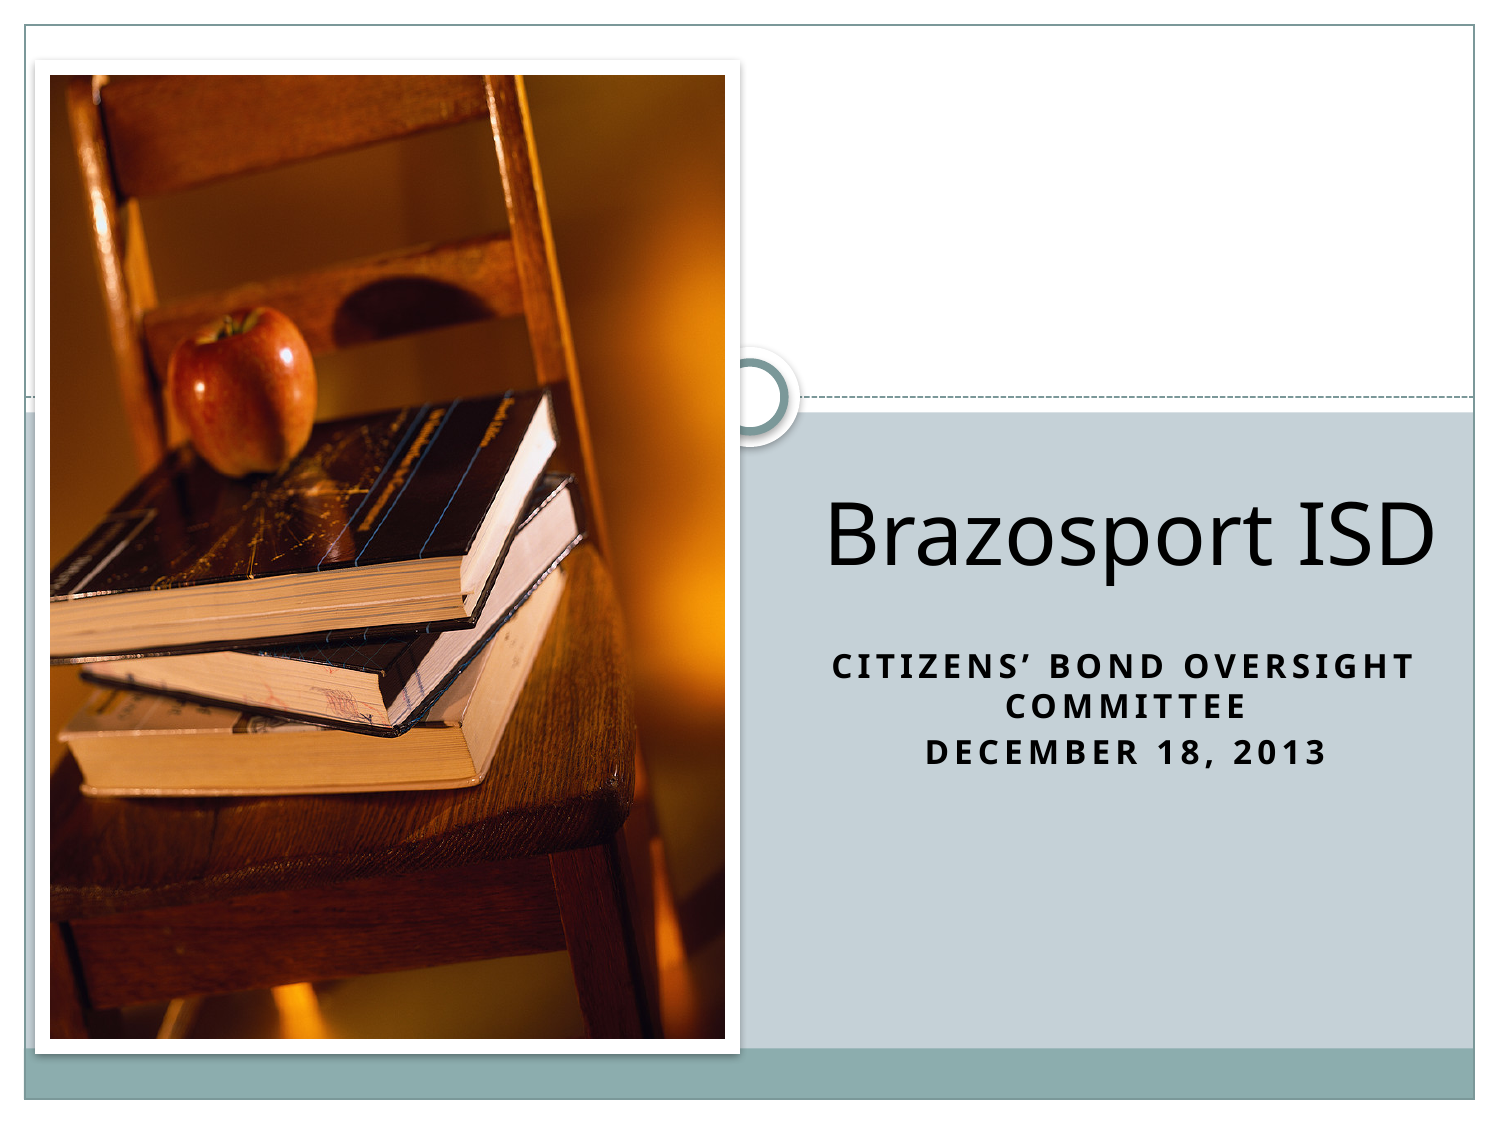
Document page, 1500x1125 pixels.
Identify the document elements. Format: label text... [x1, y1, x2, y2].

title Brazosport ISD [762, 87, 1500, 591]
picture [49, 74, 726, 1040]
subtitle Citizens’ Bond Oversight Committee December 18, 2013 [800, 637, 1450, 925]
